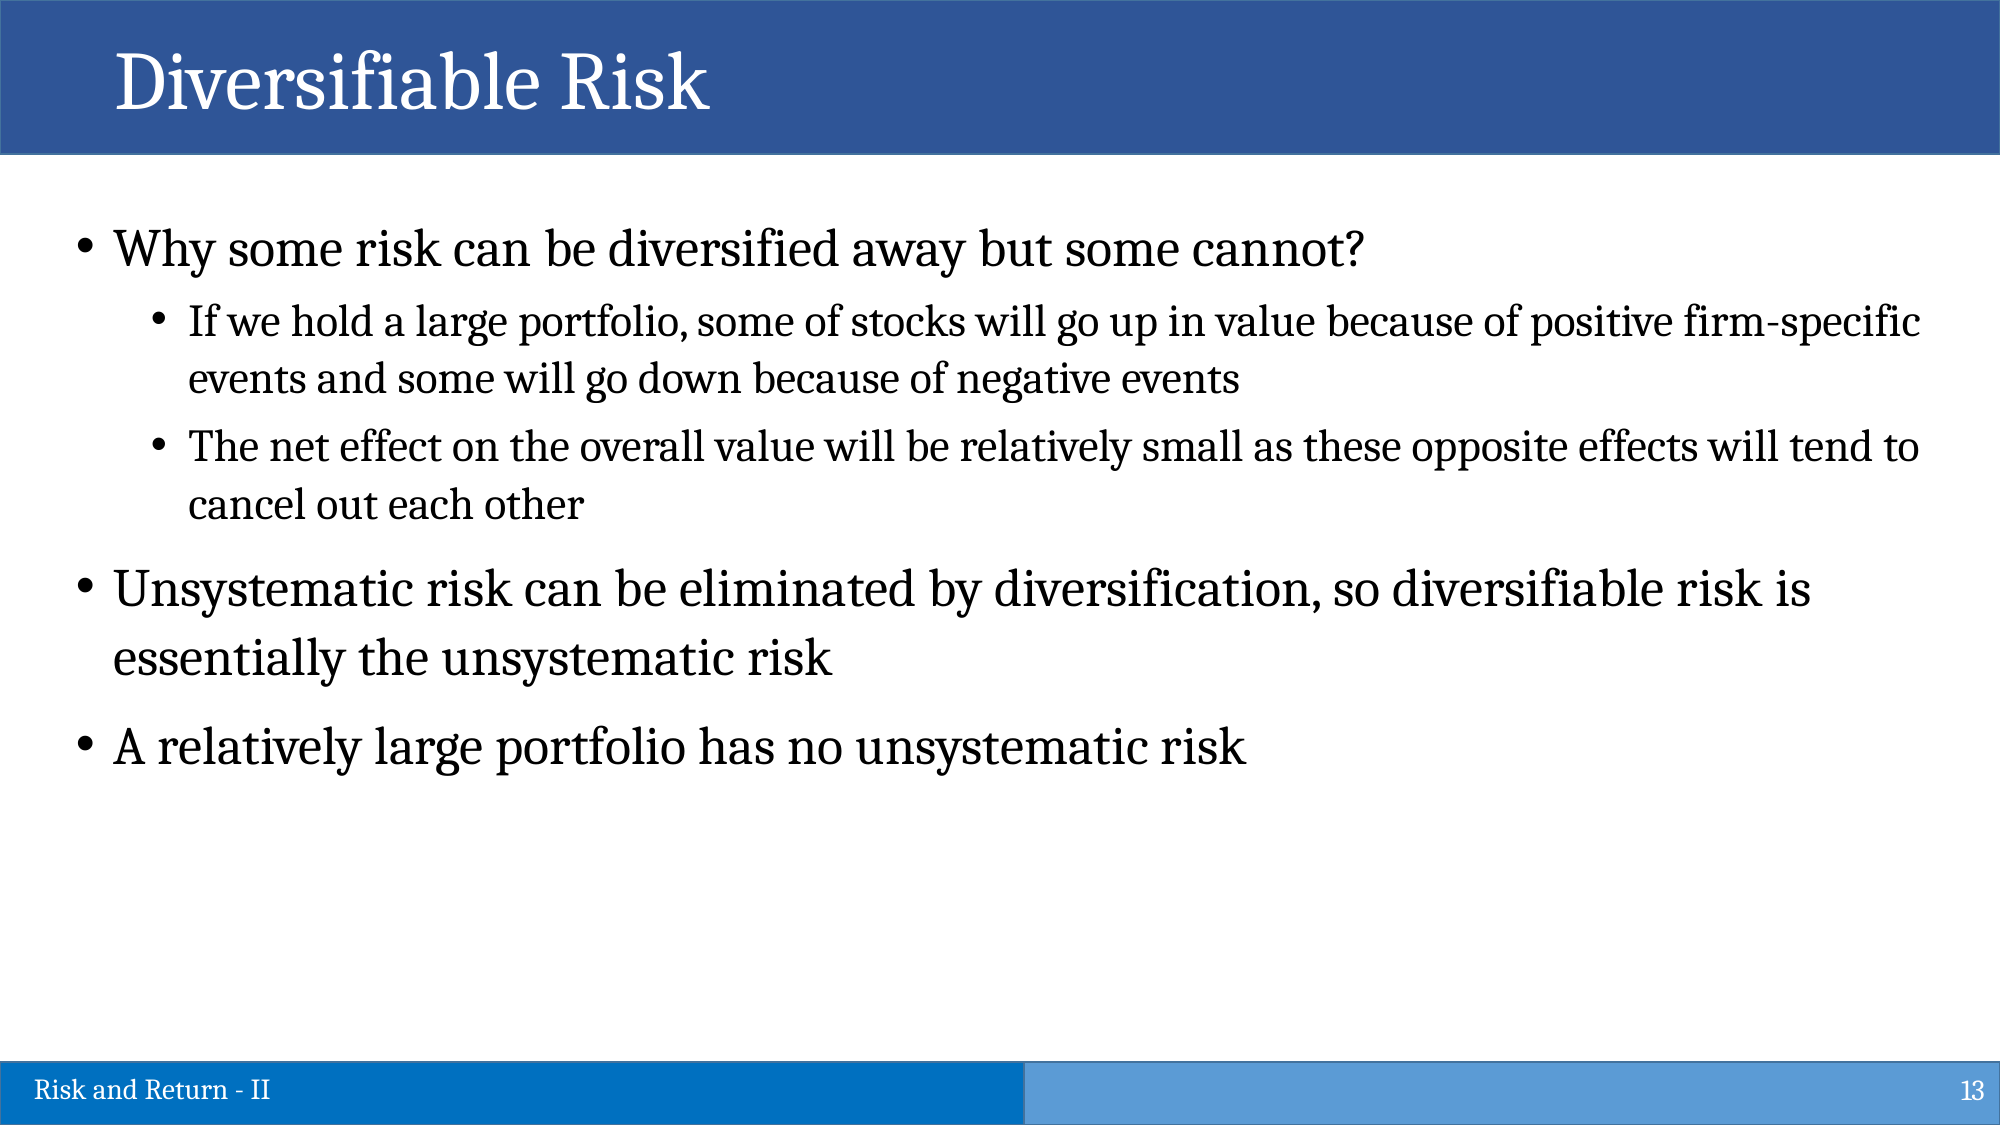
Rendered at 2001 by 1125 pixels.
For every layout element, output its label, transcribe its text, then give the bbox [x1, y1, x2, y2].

slide_number 13 [1550, 1059, 2000, 1120]
text_box Risk and Return - II [19, 1063, 850, 1113]
text_box Why some risk can be diversified away but some cannot? If we hold a large portfolio, some of stocks will go up in value because of positive firm-specific events and some will go down because of negative events The net effect on the overall value will be relatively small as these opposite effects will tend to cancel out each other Unsystematic risk can be eliminated by diversification, so diversifiable risk is essentially the unsystematic risk A relatively large portfolio has no unsystematic risk [61, 201, 1950, 1057]
text_box Diversifiable Risk [99, 18, 1912, 134]
text_box [0, 0, 2000, 155]
text_box [1023, 1061, 2000, 1125]
text_box [0, 1061, 1023, 1125]
